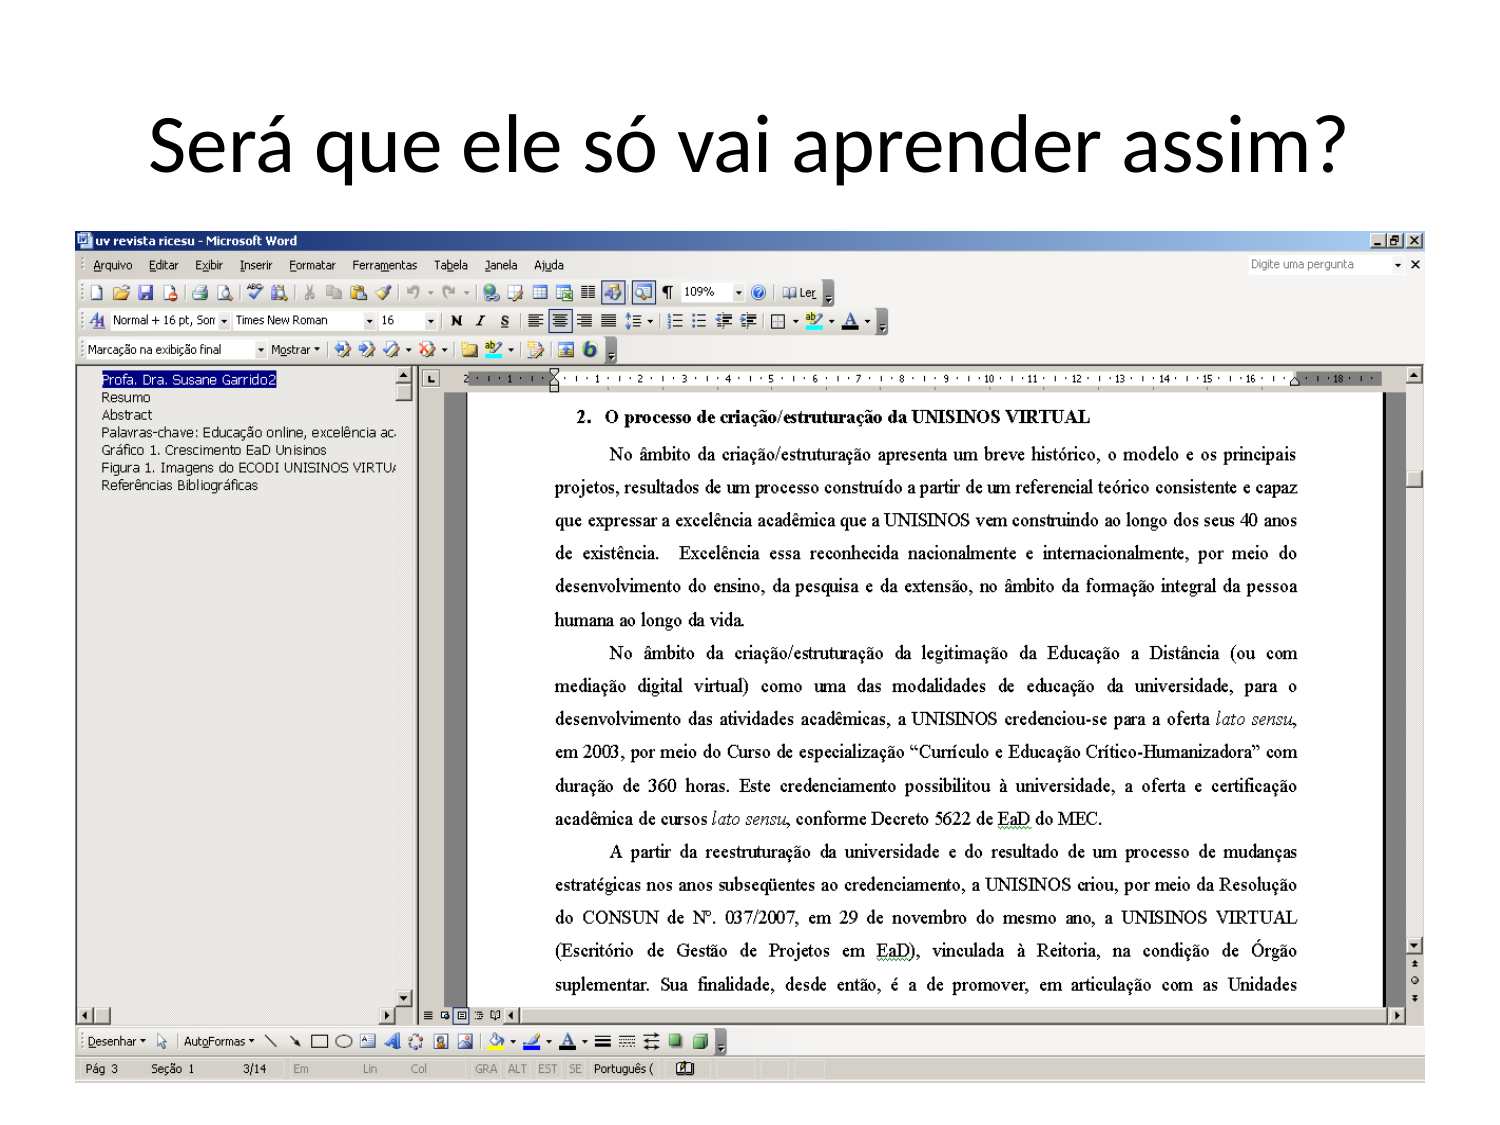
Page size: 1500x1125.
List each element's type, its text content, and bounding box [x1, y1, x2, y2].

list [74, 231, 1426, 1083]
title Será que ele só vai aprender assim? [75, 45, 1425, 231]
